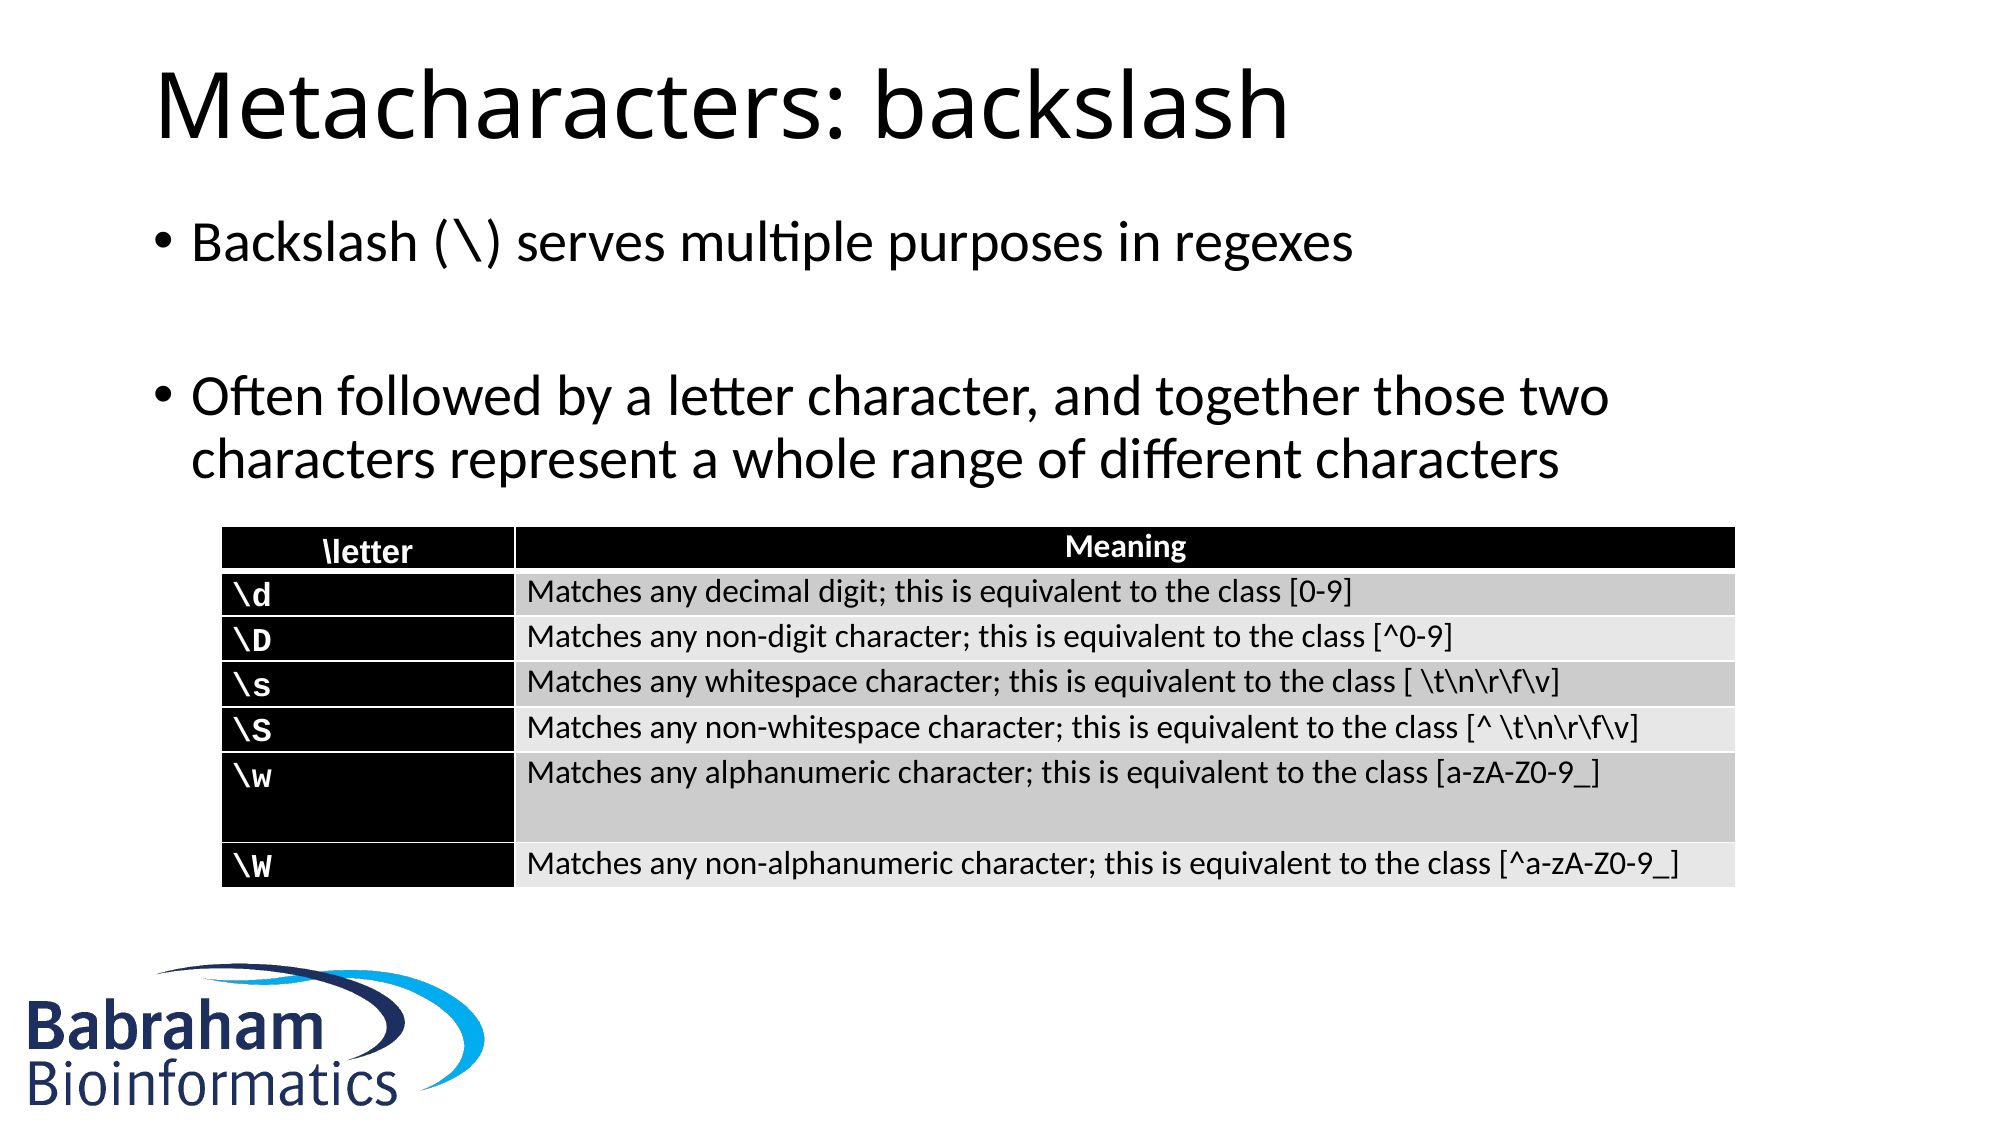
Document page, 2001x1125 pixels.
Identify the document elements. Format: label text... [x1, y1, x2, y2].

table_header Meaning [516, 527, 1735, 568]
table_cell \S [222, 708, 514, 751]
table_header \letter [222, 527, 514, 568]
table_cell \W [222, 843, 514, 887]
picture [0, 949, 495, 1125]
table_cell \D [222, 617, 514, 660]
title Metacharacters: backslash [138, 0, 1864, 204]
table_cell Matches any decimal digit; this is equivalent to the class [0-9] [516, 574, 1735, 615]
table_cell \d [222, 574, 514, 615]
table_cell Matches any non-alphanumeric character; this is equivalent to the class [^a-zA-Z0-9_] [516, 843, 1735, 887]
table_cell \w [222, 753, 514, 842]
table_cell Matches any whitespace character; this is equivalent to the class [ \t\n\r\f\v] [516, 662, 1735, 706]
table_cell Matches any non-whitespace character; this is equivalent to the class [^ \t\n\r\f\v] [516, 708, 1735, 751]
table_cell \s [222, 662, 514, 706]
table_cell Matches any alphanumeric character; this is equivalent to the class [a-zA-Z0-9_] [516, 753, 1735, 842]
list Backslash (\) serves multiple purposes in regexes Often followed by a letter character, and together those two characters represent a whole range of different characters [138, 204, 1864, 918]
table_cell Matches any non-digit character; this is equivalent to the class [^0-9] [516, 617, 1735, 660]
